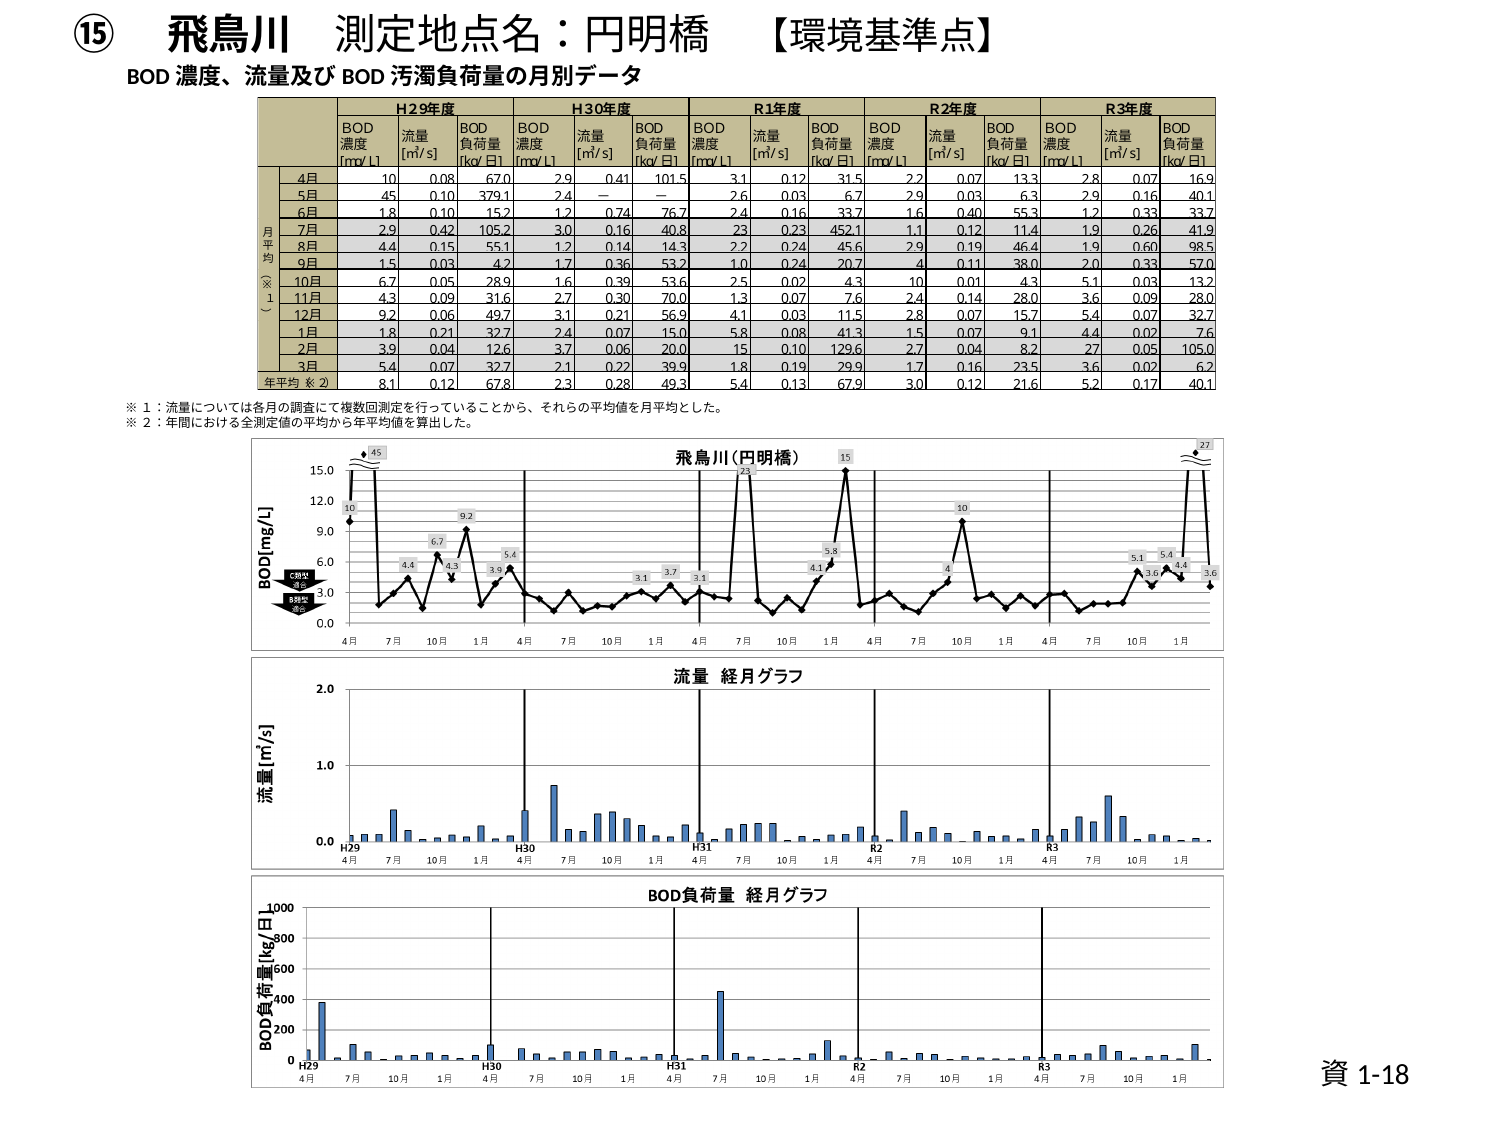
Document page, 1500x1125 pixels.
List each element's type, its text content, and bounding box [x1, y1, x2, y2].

text_box ⑮ 飛鳥川 測定地点名：円明橋 【環境基準点】 [58, 0, 1349, 66]
text_box BOD濃度、流量及びBOD汚濁負荷量の月別データ [112, 54, 892, 97]
picture [257, 96, 1217, 391]
picture [250, 437, 1224, 1088]
text_box ※１：流量については各月の調査にて複数回測定を行っていることから、それらの平均値を月平均とした。 ※２：年間における全測定値の平均から年平均値を算出した。 [110, 392, 1174, 438]
slide_number 資1-18 [1269, 1042, 1425, 1103]
